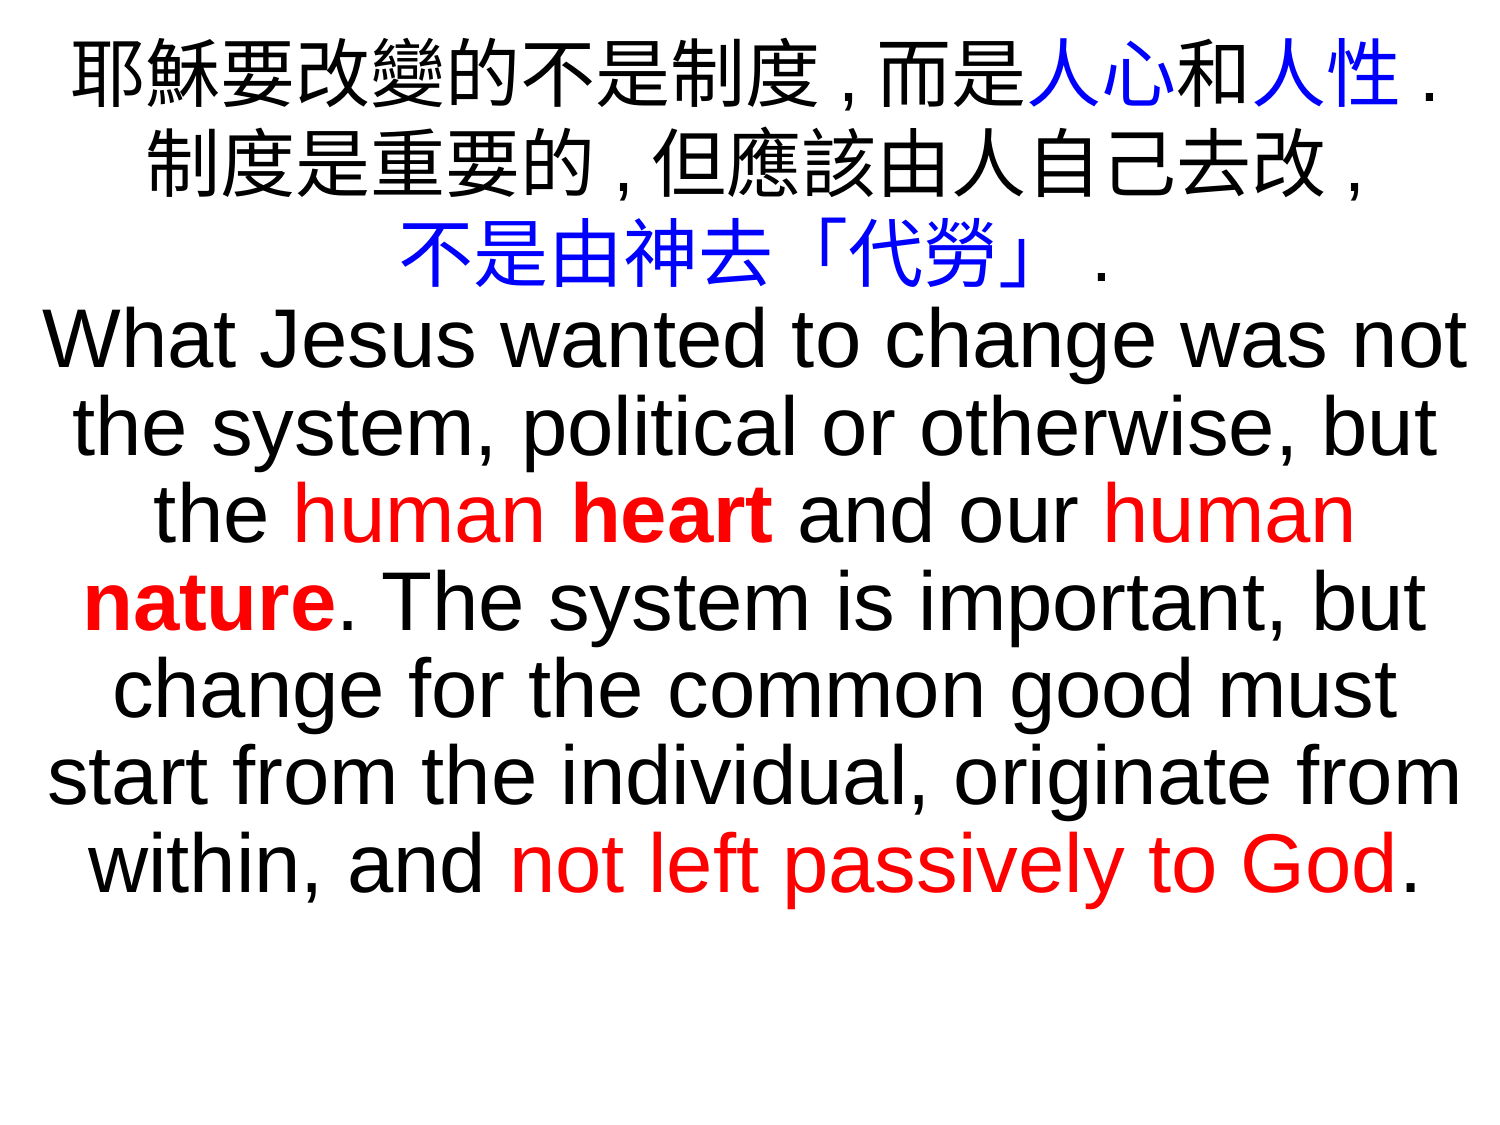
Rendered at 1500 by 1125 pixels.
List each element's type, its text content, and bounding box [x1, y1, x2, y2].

subtitle 耶穌要改變的不是制度,而是人心和人性. 制度是重要的,但應該由人自己去改, 不是由神去「代勞」. What Jesus wanted to change was not the system, political or otherwise, but the human heart and our human nature. The system is important, but change for the common good must start from the individual, originate from within, and not left passively to God. [5, 19, 1500, 1047]
